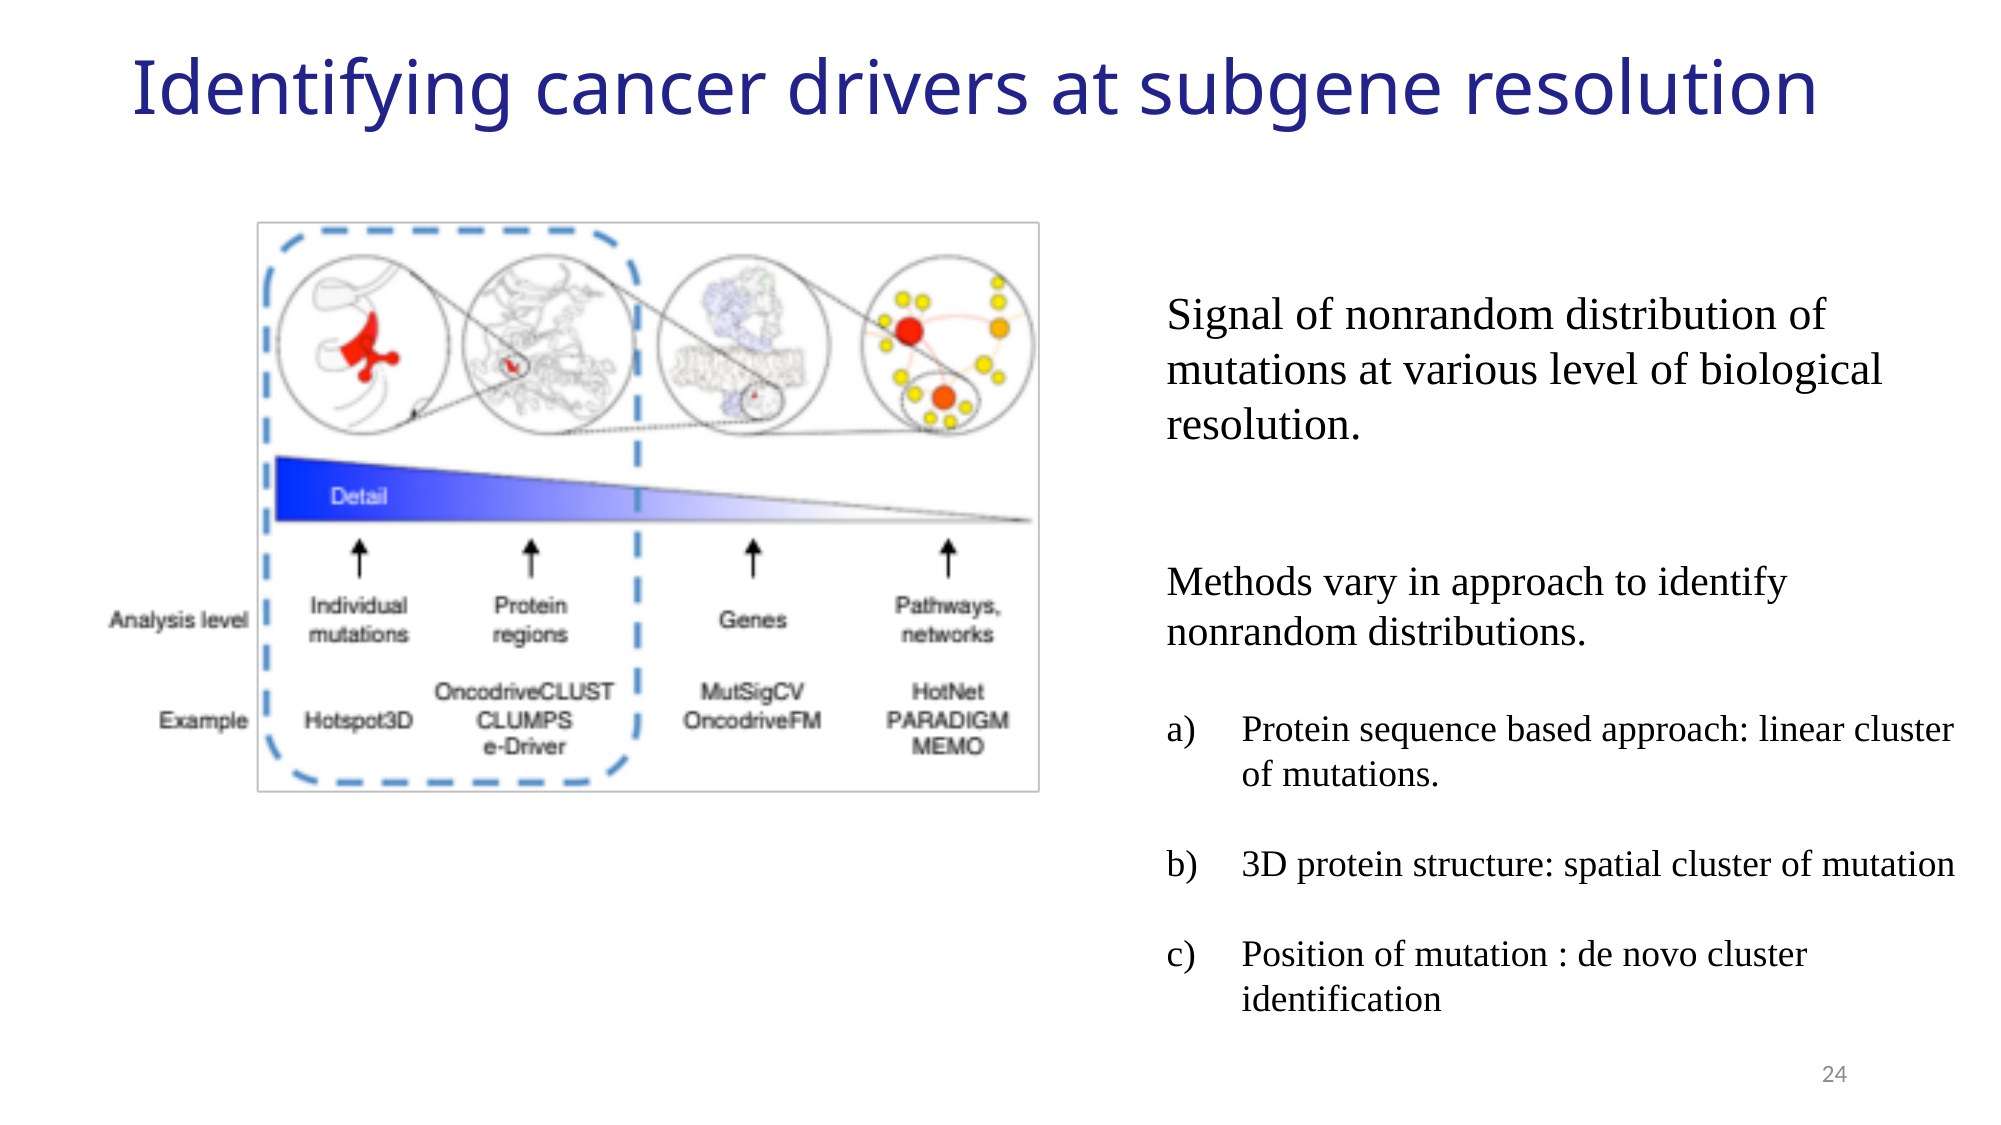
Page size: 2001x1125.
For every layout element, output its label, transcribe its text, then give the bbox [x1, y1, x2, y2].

text_box Identifying cancer drivers at subgene resolution [60, 31, 1894, 138]
text_box Methods vary in approach to identify nonrandom distributions. Protein sequence based approach: linear cluster of mutations. 3D protein structure: spatial cluster of mutation Position of mutation : de novo cluster identification [1151, 546, 2000, 1026]
picture [91, 212, 1078, 809]
slide_number 24 [1412, 1042, 1863, 1103]
text_box Signal of nonrandom distribution of mutations at various level of biological resolution. [1151, 275, 2000, 456]
